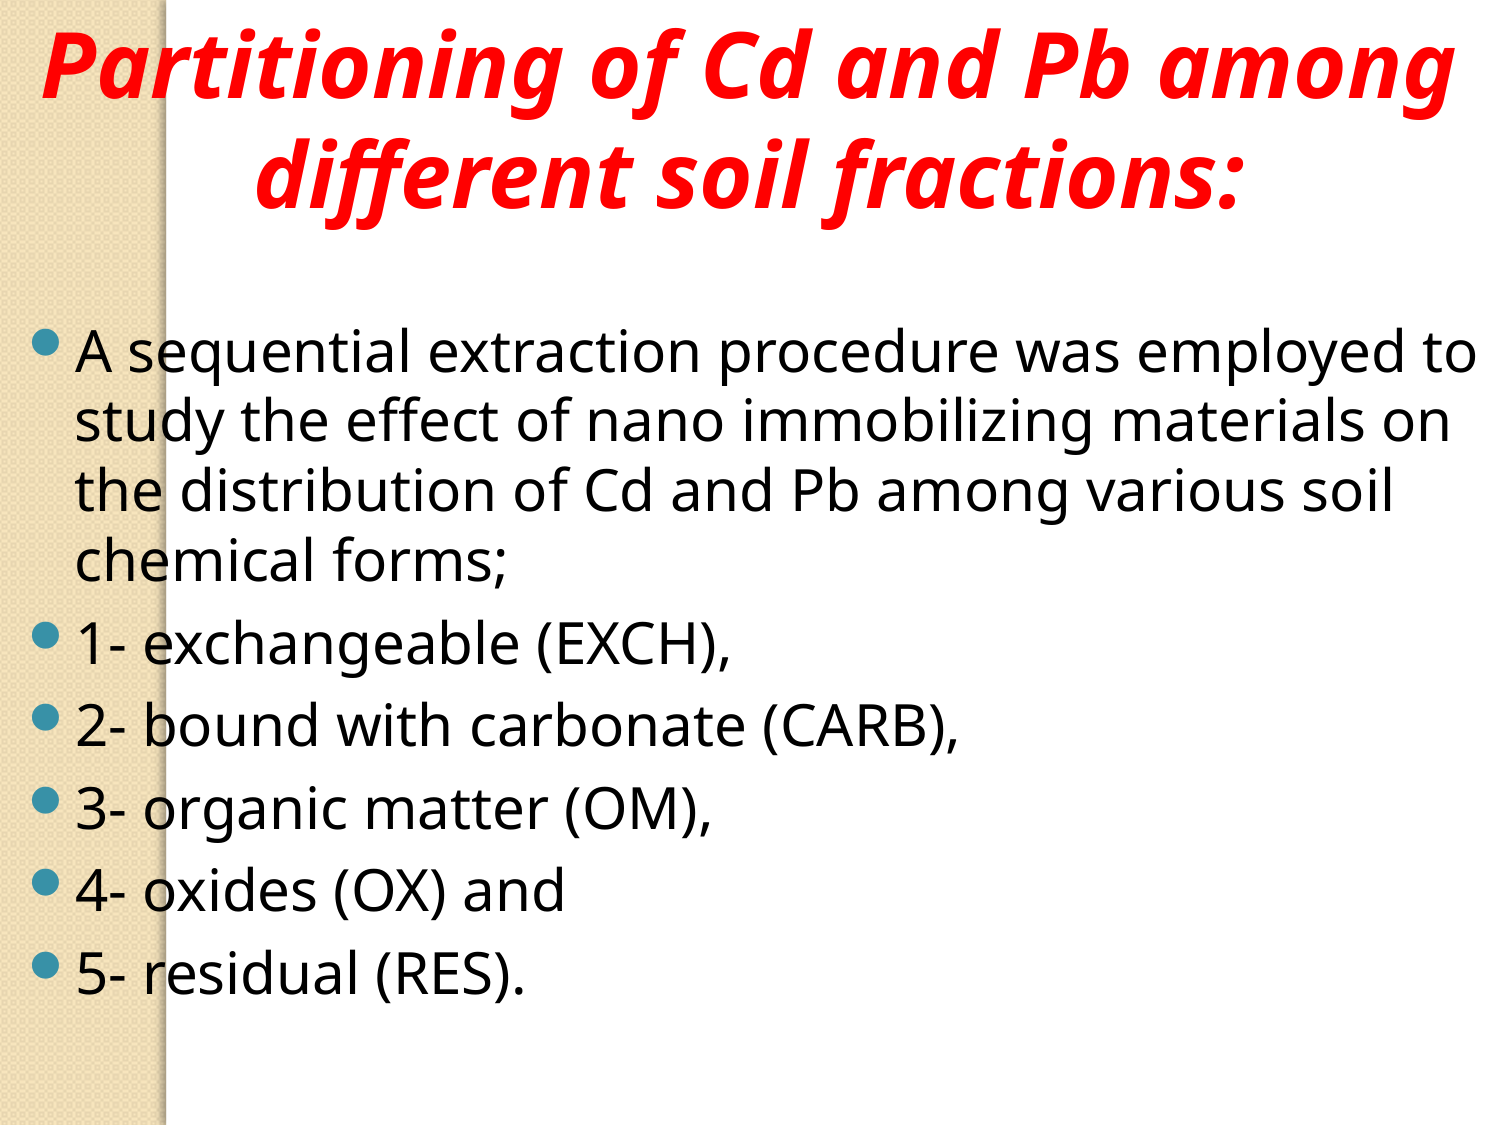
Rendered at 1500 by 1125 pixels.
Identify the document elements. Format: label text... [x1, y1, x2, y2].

text_box Partitioning of Cd and Pb among different soil fractions: [0, 0, 1500, 301]
text_box A sequential extraction procedure was employed to study the effect of nano immobilizing materials on the distribution of Cd and Pb among various soil chemical forms; 1- exchangeable (EXCH), 2- bound with carbonate (CARB), 3- organic matter (OM), 4- oxides (OX) and 5- residual (RES). [0, 306, 1500, 1125]
